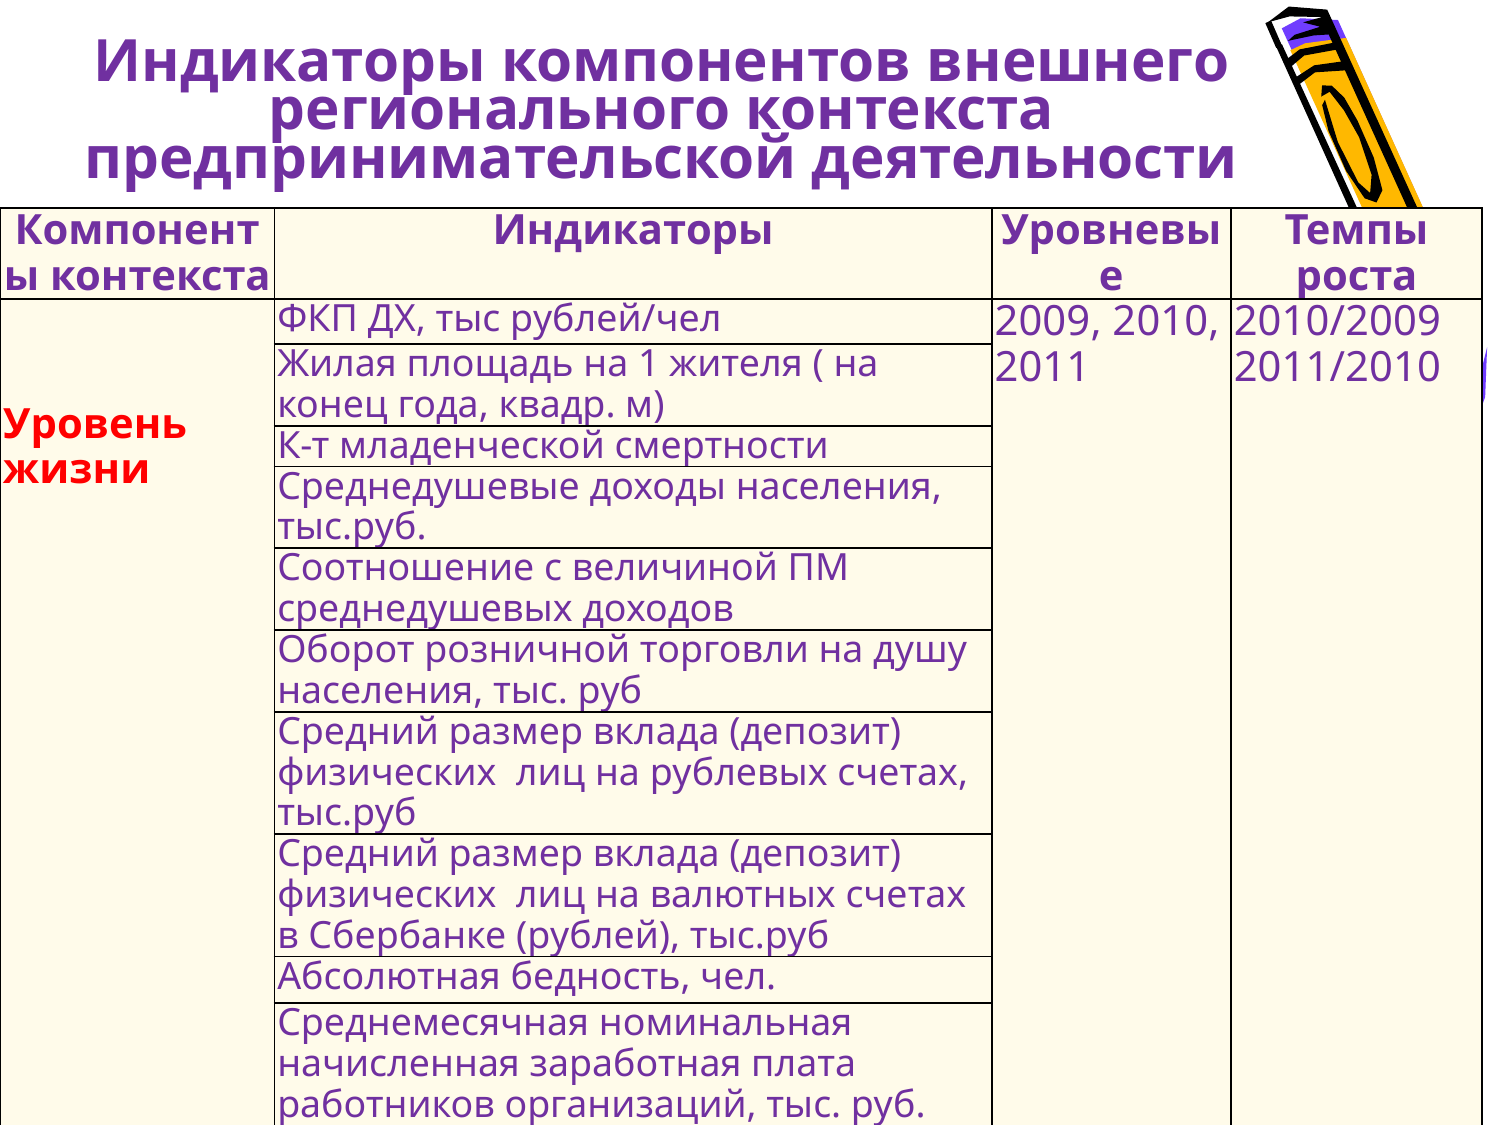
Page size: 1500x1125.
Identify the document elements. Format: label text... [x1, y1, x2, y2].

table_cell Оборот розничной торговли на душу населения, тыс. руб [275, 631, 991, 711]
table_cell Средний размер вклада (депозит) физических лиц на рублевых счетах, тыс.руб [275, 713, 991, 833]
table_cell ФКП ДХ, тыс рублей/чел [275, 300, 991, 343]
table_cell Абсолютная бедность, чел. [275, 957, 991, 1002]
table_header Уровневые [993, 209, 1230, 298]
table_cell Среднемесячная номинальная начисленная заработная плата работников организаций, тыс. руб. [275, 1004, 991, 1125]
table_header Индикаторы [275, 209, 991, 298]
table_cell К-т младенческой смертности [275, 427, 991, 466]
table_cell 2010/2009 2011/2010 [1232, 300, 1481, 1125]
table_cell Среднедушевые доходы населения, тыс.руб. [275, 467, 991, 547]
table_cell Уровень жизни [1, 300, 274, 1125]
table_header Темпы роста [1232, 209, 1481, 298]
table_header Компоненты контекста [1, 209, 274, 298]
table_cell Средний размер вклада (депозит) физических лиц на валютных счетах в Сбербанке (рублей), тыс.руб [275, 835, 991, 956]
title Индикаторы компонентов внешнего регионального контекста предпринимательской деятельности [17, 30, 1306, 197]
table_cell Соотношение с величиной ПМ среднедушевых доходов [275, 549, 991, 629]
table_cell 2009, 2010, 2011 [993, 300, 1230, 1125]
table_cell Жилая площадь на 1 жителя ( на конец года, квадр. м) [275, 345, 991, 425]
